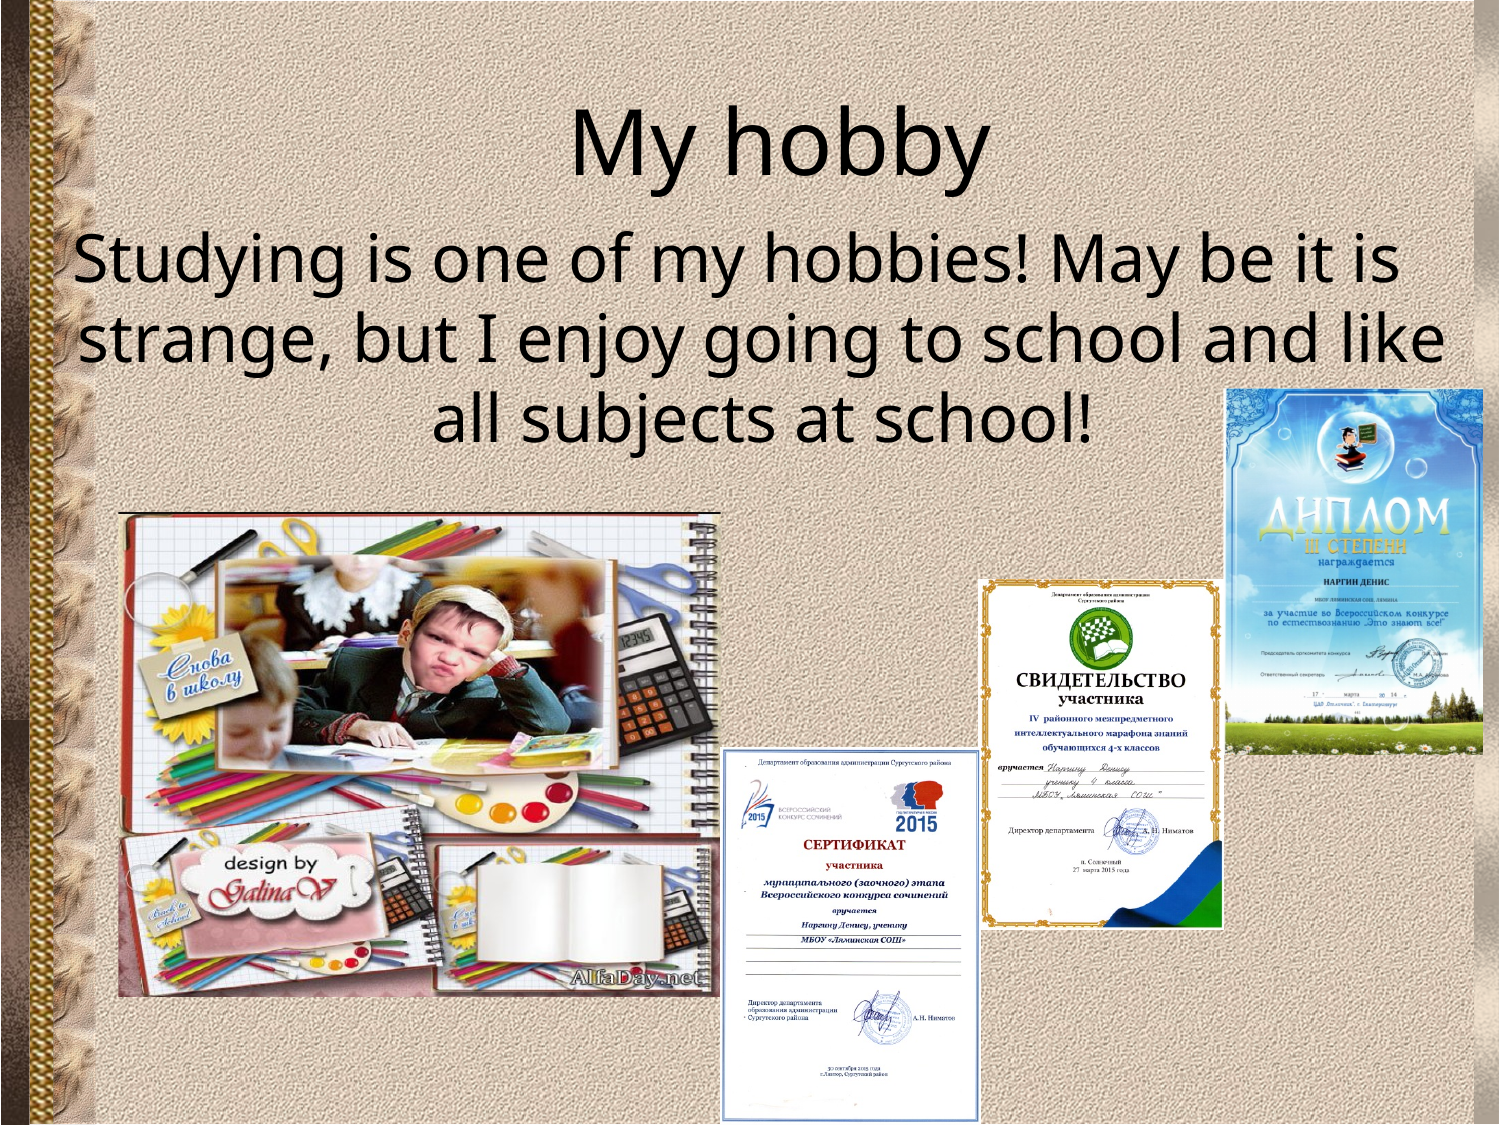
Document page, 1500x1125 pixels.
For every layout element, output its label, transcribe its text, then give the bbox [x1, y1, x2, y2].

picture [0, 0, 1483, 1125]
list Studying is one of my hobbies! May be it is strange, but I enjoy going to school and like all subjects at school! [43, 208, 1483, 935]
title My hobby [112, 45, 1447, 208]
